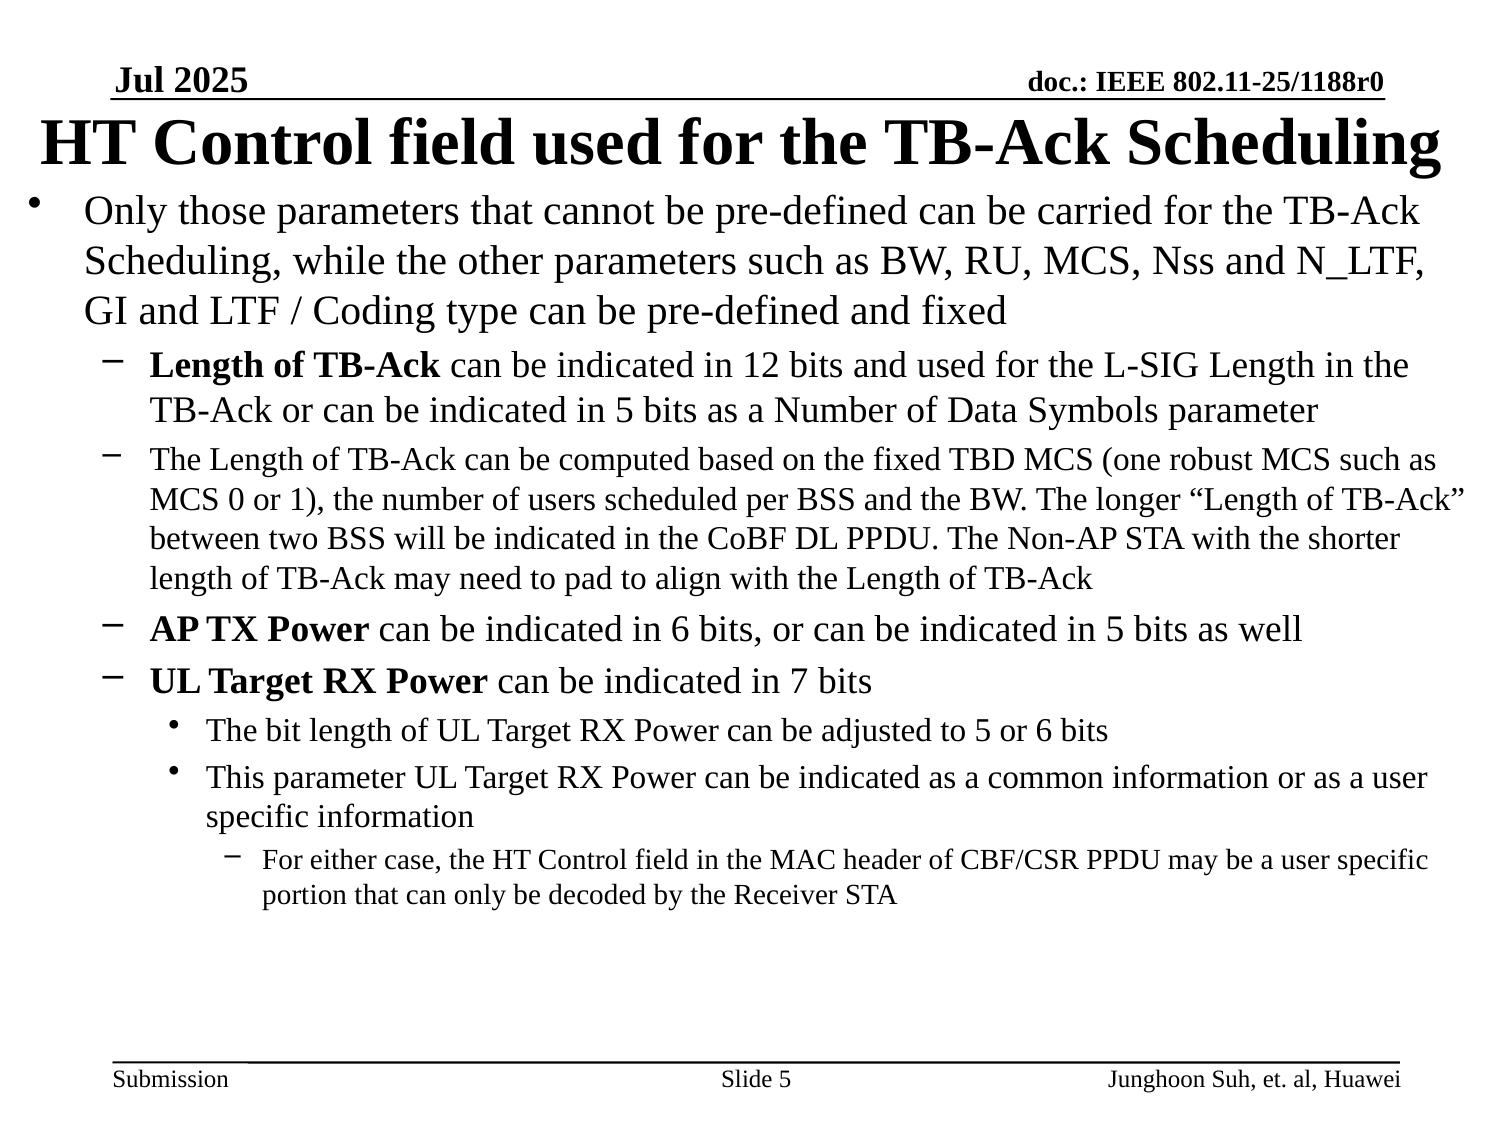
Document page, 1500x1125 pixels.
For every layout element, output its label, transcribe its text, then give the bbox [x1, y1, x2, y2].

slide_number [114, 54, 265, 101]
title HT Control field used for the TB-Ack Scheduling [12, 99, 1488, 174]
slide_number Slide 5 [712, 1061, 800, 1093]
list Only those parameters that cannot be pre-defined can be carried for the TB-Ack Scheduling, while the other parameters such as BW, RU, MCS, Nss and N_LTF, GI and LTF / Coding type can be pre-defined and fixed Length of TB-Ack can be indicated in 12 bits and used for the L-SIG Length in the TB-Ack or can be indicated in 5 bits as a Number of Data Symbols parameter The Length of TB-Ack can be computed based on the fixed TBD MCS (one robust MCS such as MCS 0 or 1), the number of users scheduled per BSS and the BW. The longer “Length of TB-Ack” between two BSS will be indicated in the CoBF DL PPDU. The Non-AP STA with the shorter length of TB-Ack may need to pad to align with the Length of TB-Ack AP TX Power can be indicated in 6 bits, or can be indicated in 5 bits as well UL Target RX Power can be indicated in 7 bits The bit length of UL Target RX Power can be adjusted to 5 or 6 bits This parameter UL Target RX Power can be indicated as a common information or as a user specific information For either case, the HT Control field in the MAC header of CBF/CSR PPDU may be a user specific portion that can only be decoded by the Receiver STA [12, 174, 1488, 1050]
footer Junghoon Suh, et. al, Huawei [1104, 1061, 1402, 1093]
